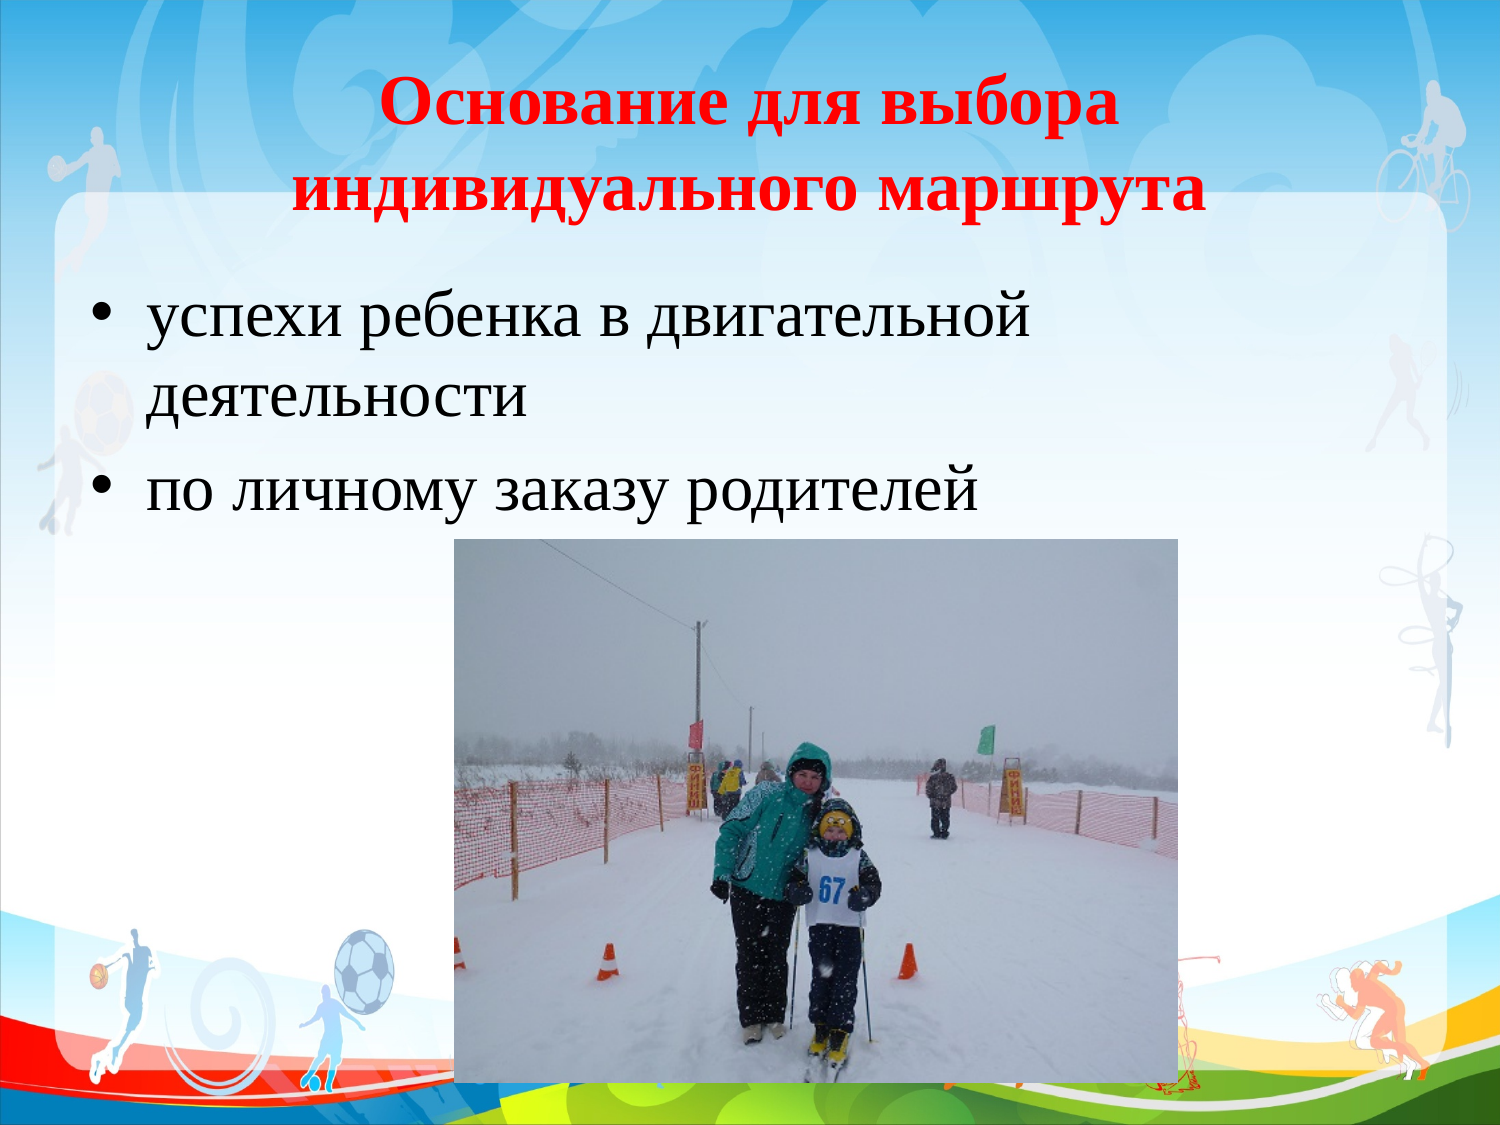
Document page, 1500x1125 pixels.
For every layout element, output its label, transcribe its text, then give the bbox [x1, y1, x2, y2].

title Основание для выбора индивидуального маршрута [75, 45, 1425, 233]
picture [0, 0, 1500, 1125]
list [454, 539, 1179, 1083]
list успехи ребенка в двигательной деятельности по личному заказу родителей [75, 262, 1412, 468]
